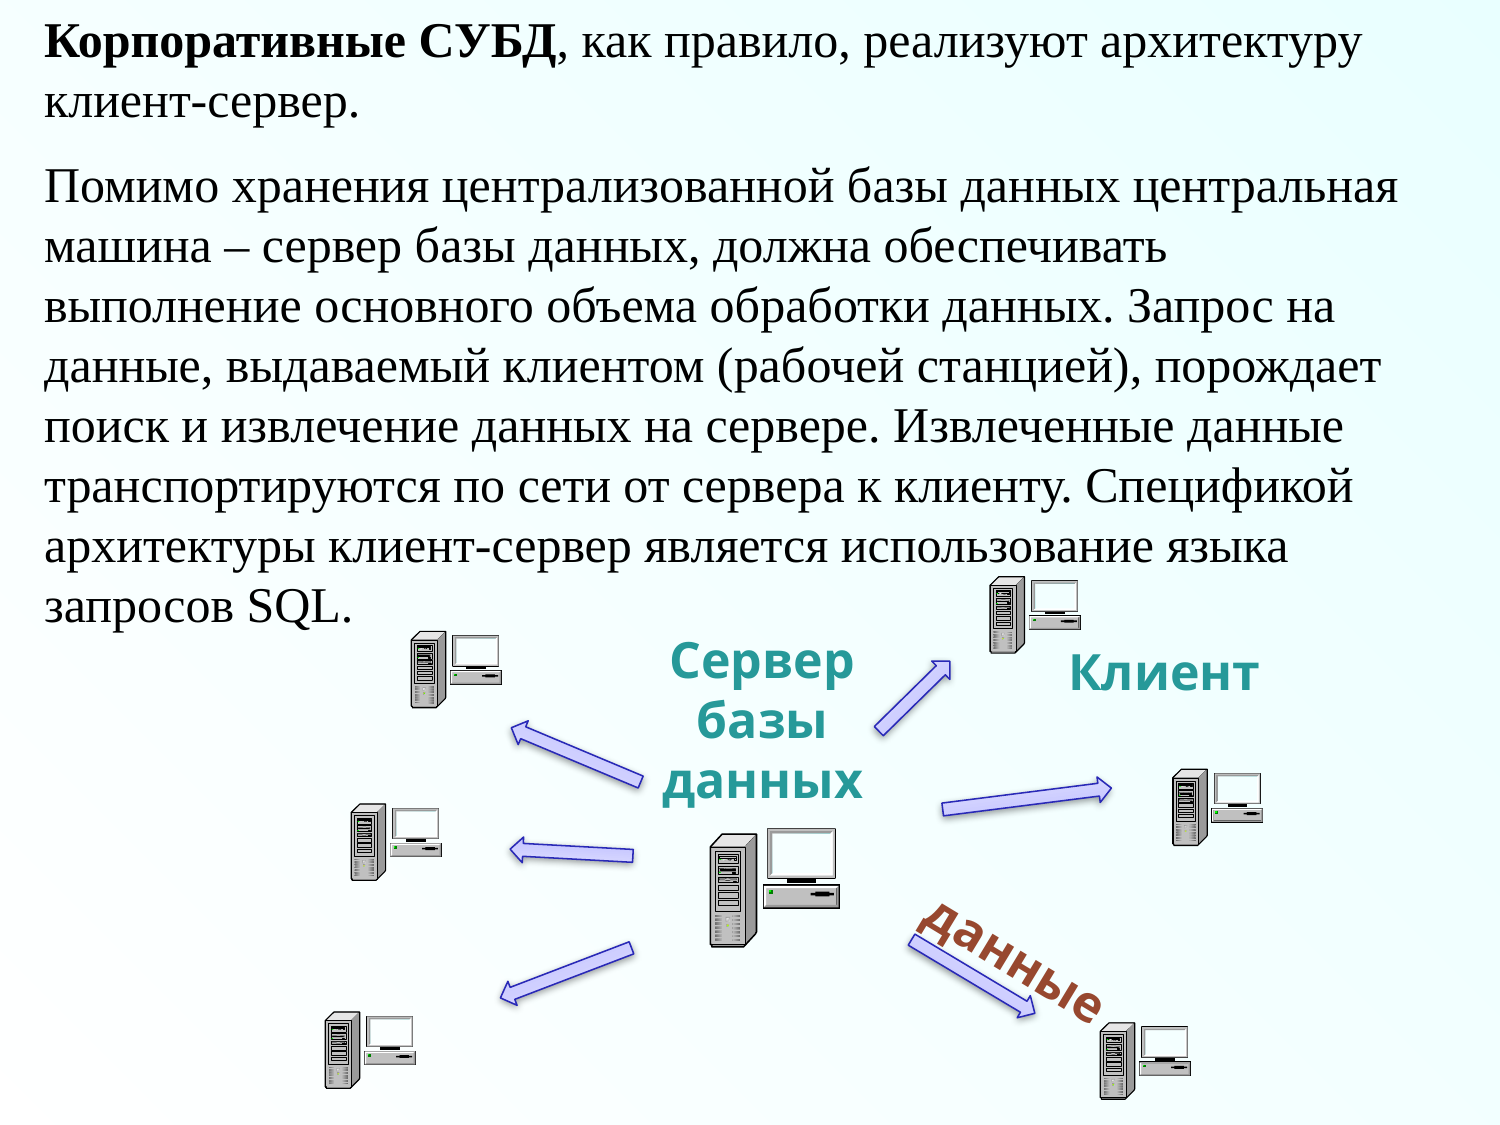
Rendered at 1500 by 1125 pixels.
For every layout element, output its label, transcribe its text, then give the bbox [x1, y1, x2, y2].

text_box [873, 660, 951, 737]
text_box Клиент [966, 633, 1363, 708]
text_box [707, 824, 844, 951]
text_box [907, 938, 1036, 1019]
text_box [1097, 1020, 1194, 1102]
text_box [322, 1009, 419, 1091]
text_box [941, 776, 1113, 817]
text_box данные [887, 858, 1148, 1047]
text_box Корпоративные СУБД, как правило, реализуют архитектуру клиент-сервер. Помимо хранения централизованной базы данных центральная машина – сервер базы данных, должна обеспечивать выполнение основного объема обработки данных. Запрос на данные, выдаваемый клиентом (рабочей станцией), порождает поиск и извлечение данных на сервере. Извлеченные данные транспортируются по сети от сервера к клиенту. Спецификой архитектуры клиент-сервер является использование языка запросов SQL. [29, 0, 1424, 641]
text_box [348, 801, 445, 883]
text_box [987, 574, 1084, 656]
text_box [510, 720, 644, 789]
text_box [509, 836, 635, 864]
text_box [499, 941, 635, 1007]
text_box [408, 628, 505, 711]
text_box Сервер базы данных [632, 621, 893, 816]
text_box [1170, 766, 1266, 849]
